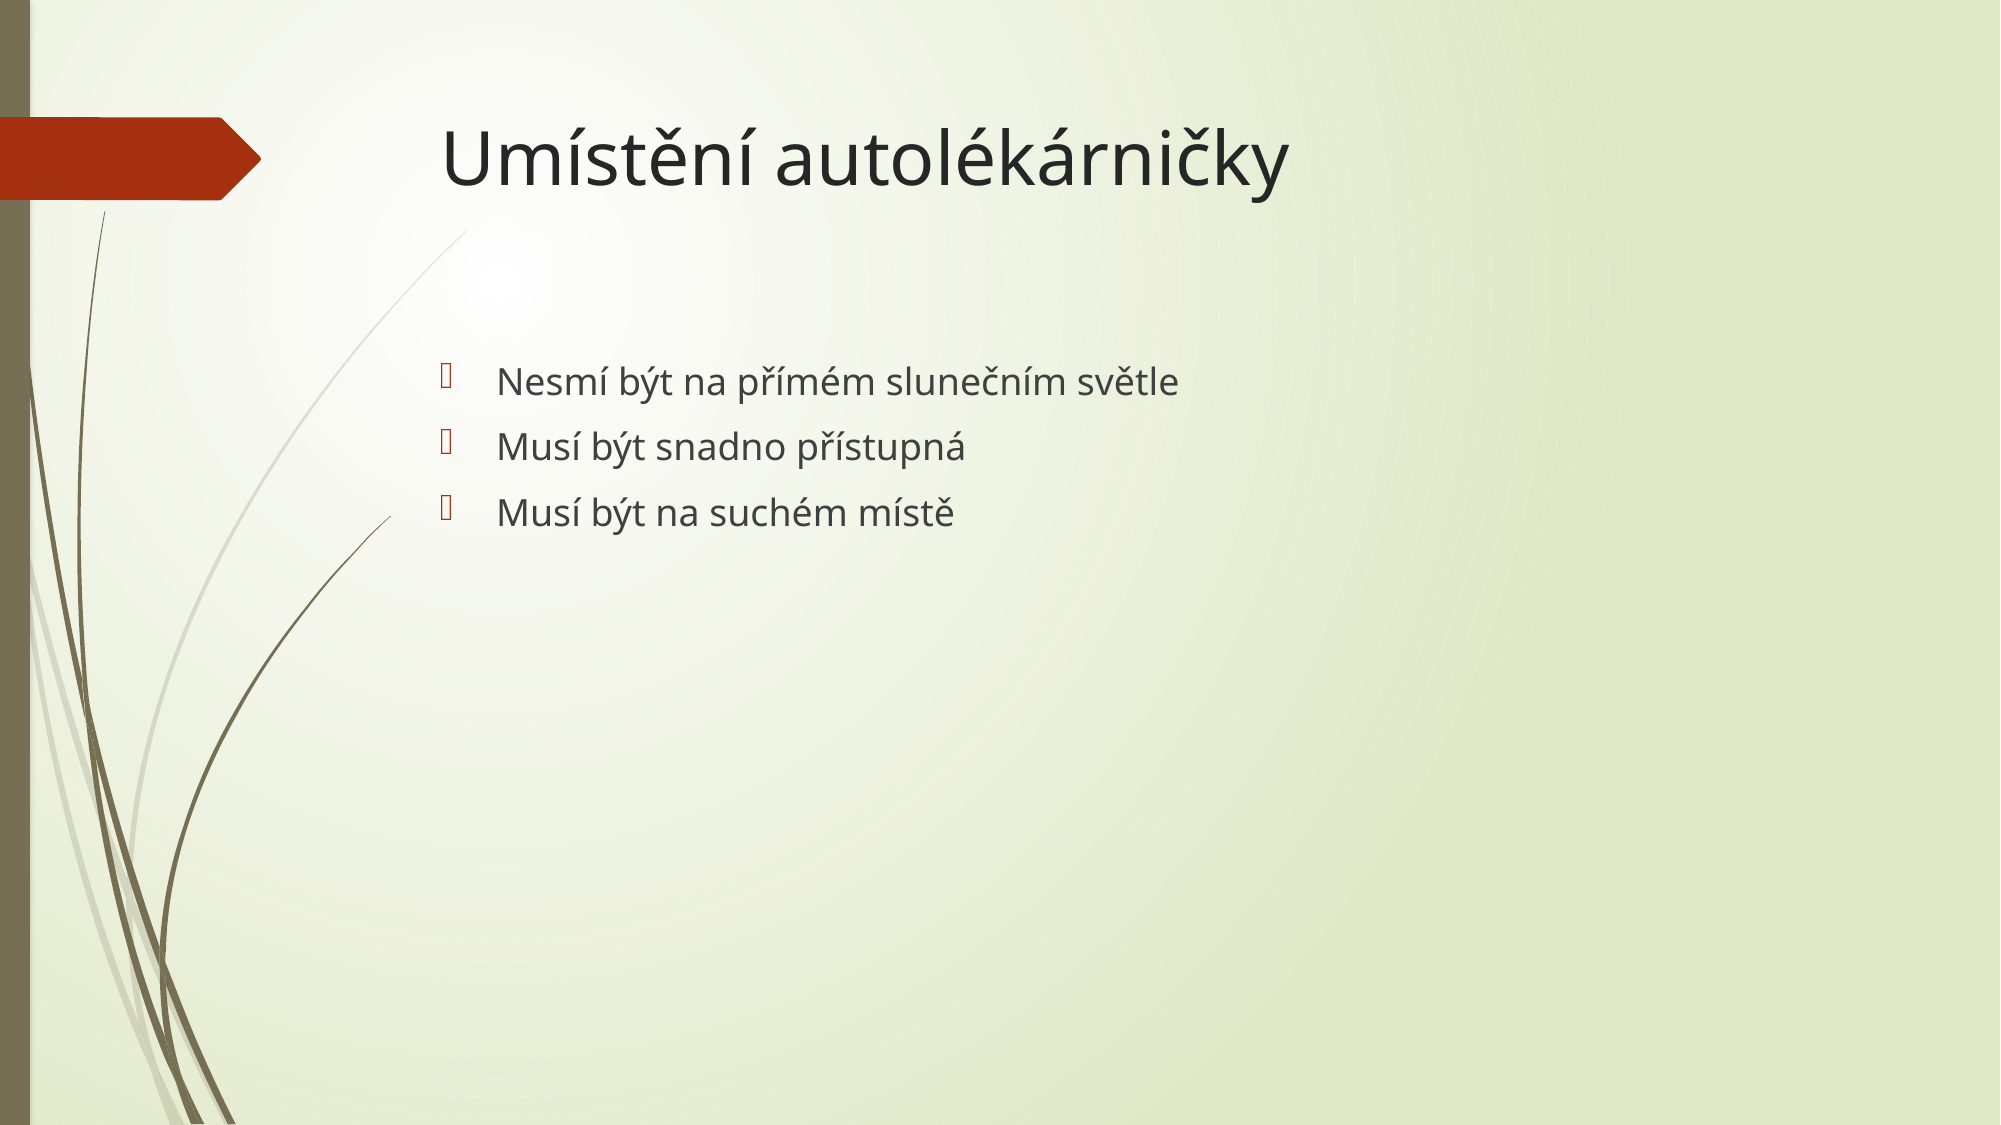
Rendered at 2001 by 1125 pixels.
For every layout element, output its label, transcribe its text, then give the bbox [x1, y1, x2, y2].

title Umístění autolékárničky [425, 102, 1888, 313]
list Nesmí být na přímém slunečním světle Musí být snadno přístupná Musí být na suchém místě [424, 350, 1888, 970]
